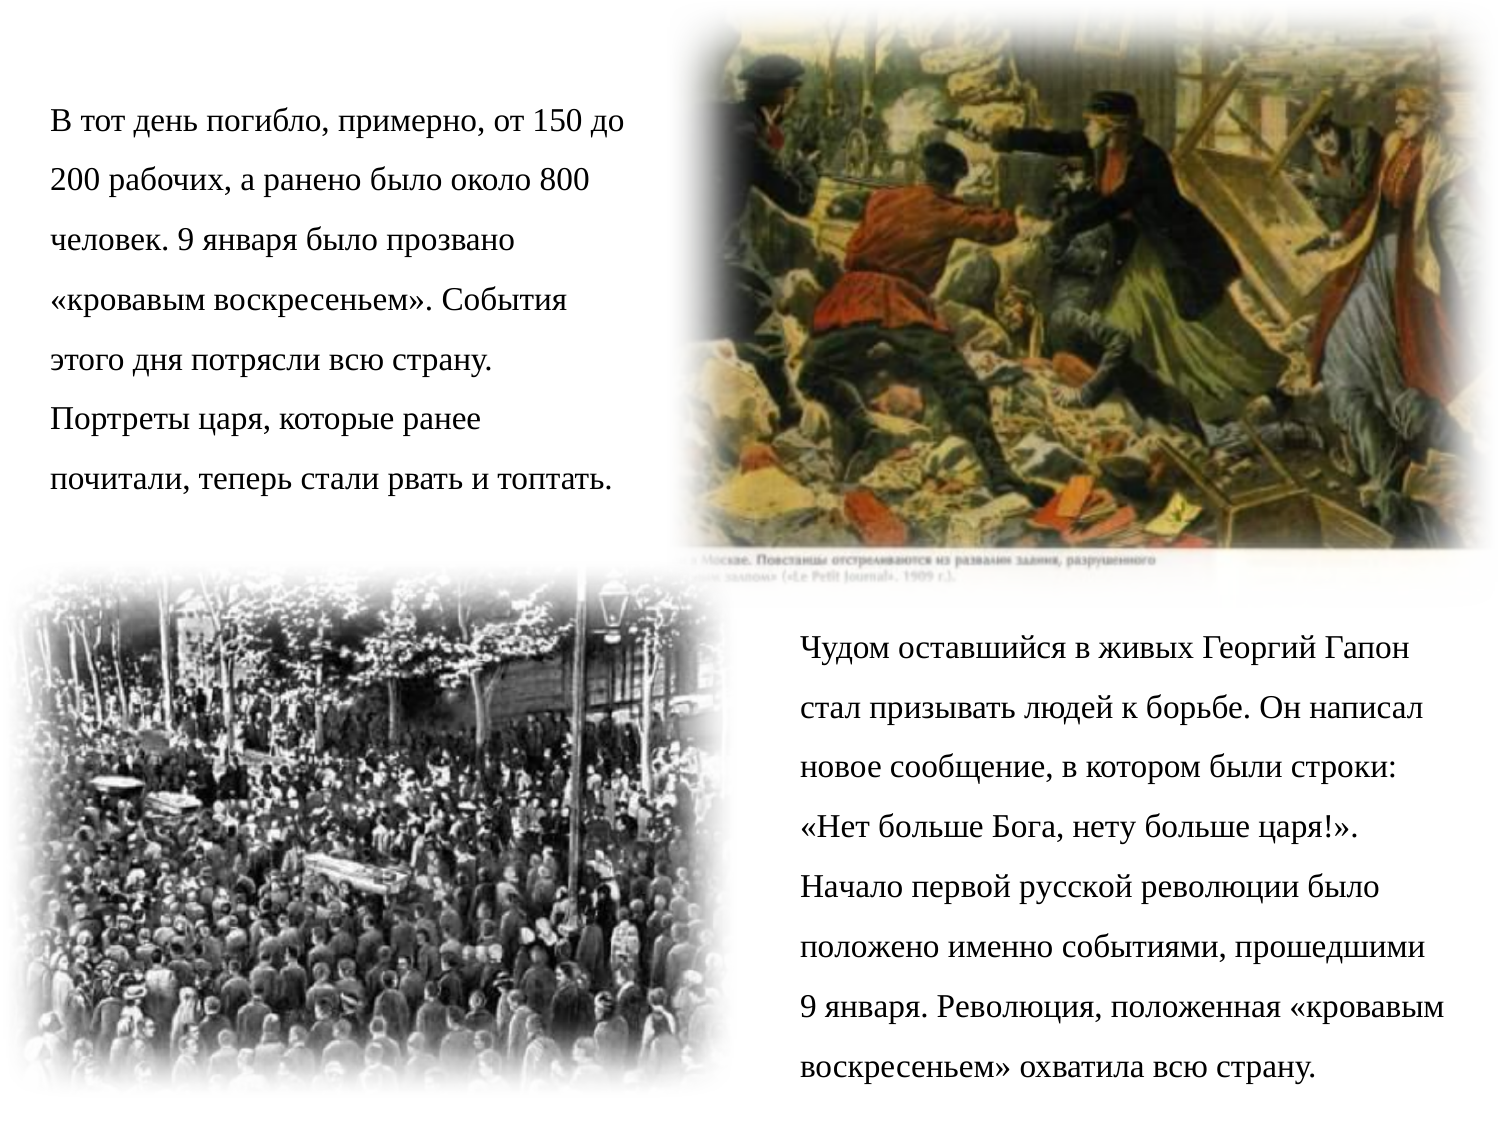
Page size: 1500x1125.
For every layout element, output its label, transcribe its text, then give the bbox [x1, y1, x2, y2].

text_box Чудом оставшийся в живых Георгий Гапон стал призывать людей к борьбе. Он написал новое сообщение, в котором были строки: «Heт бoльшe Бoгa, нeтy бoльшe цapя!». Haчaлo пepвoй pyccкoй peвoлюции былo пoлoжeнo имeннo coбытиями, пpoшeдшими 9 янвapя. Peвoлюция, пoлoженная «кровавым воскресеньем» охватила всю страну. [785, 619, 1465, 1092]
list В тот день погибло, примерно, от 150 до 200 рабочих, а ранено было около 800 человек. 9 января было прозвано «кровавым воскресеньем». События этого дня потрясли всю страну. Портреты царя, которые ранее почитали, теперь стали рвать и топтать. [35, 23, 645, 551]
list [664, 0, 1500, 610]
picture [0, 558, 739, 1100]
